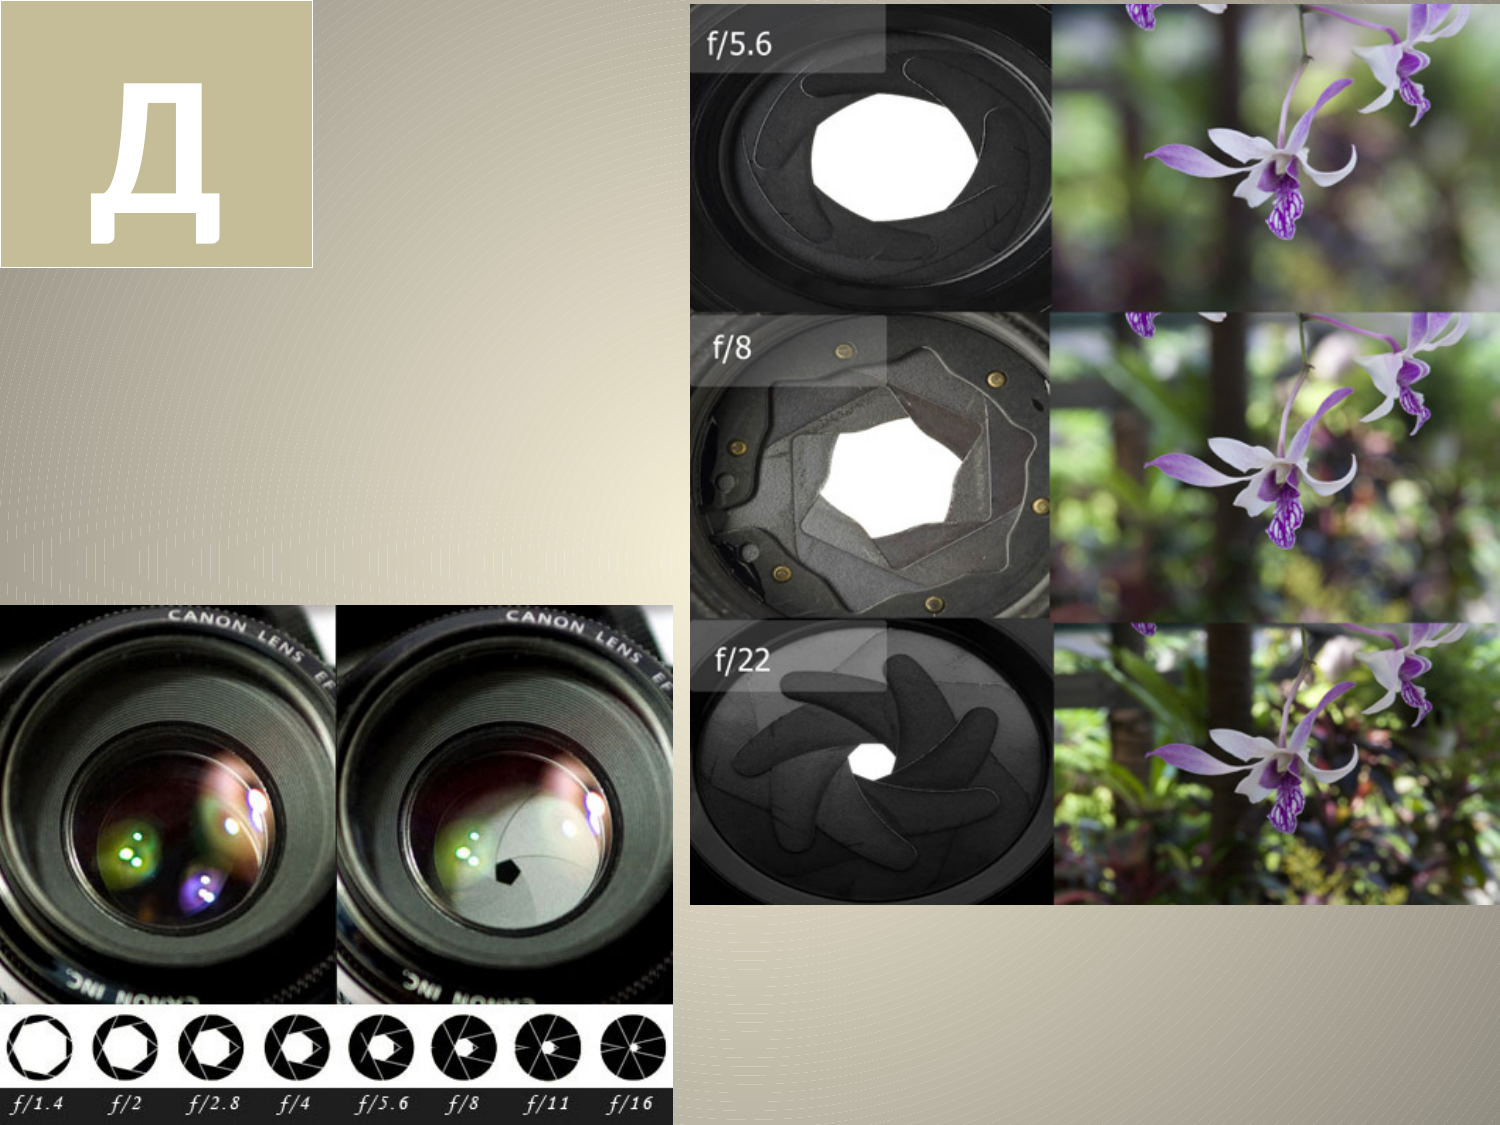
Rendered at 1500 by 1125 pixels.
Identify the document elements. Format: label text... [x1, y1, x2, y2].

title Д [0, 0, 313, 268]
picture [0, 604, 673, 1125]
picture [690, 3, 1500, 905]
